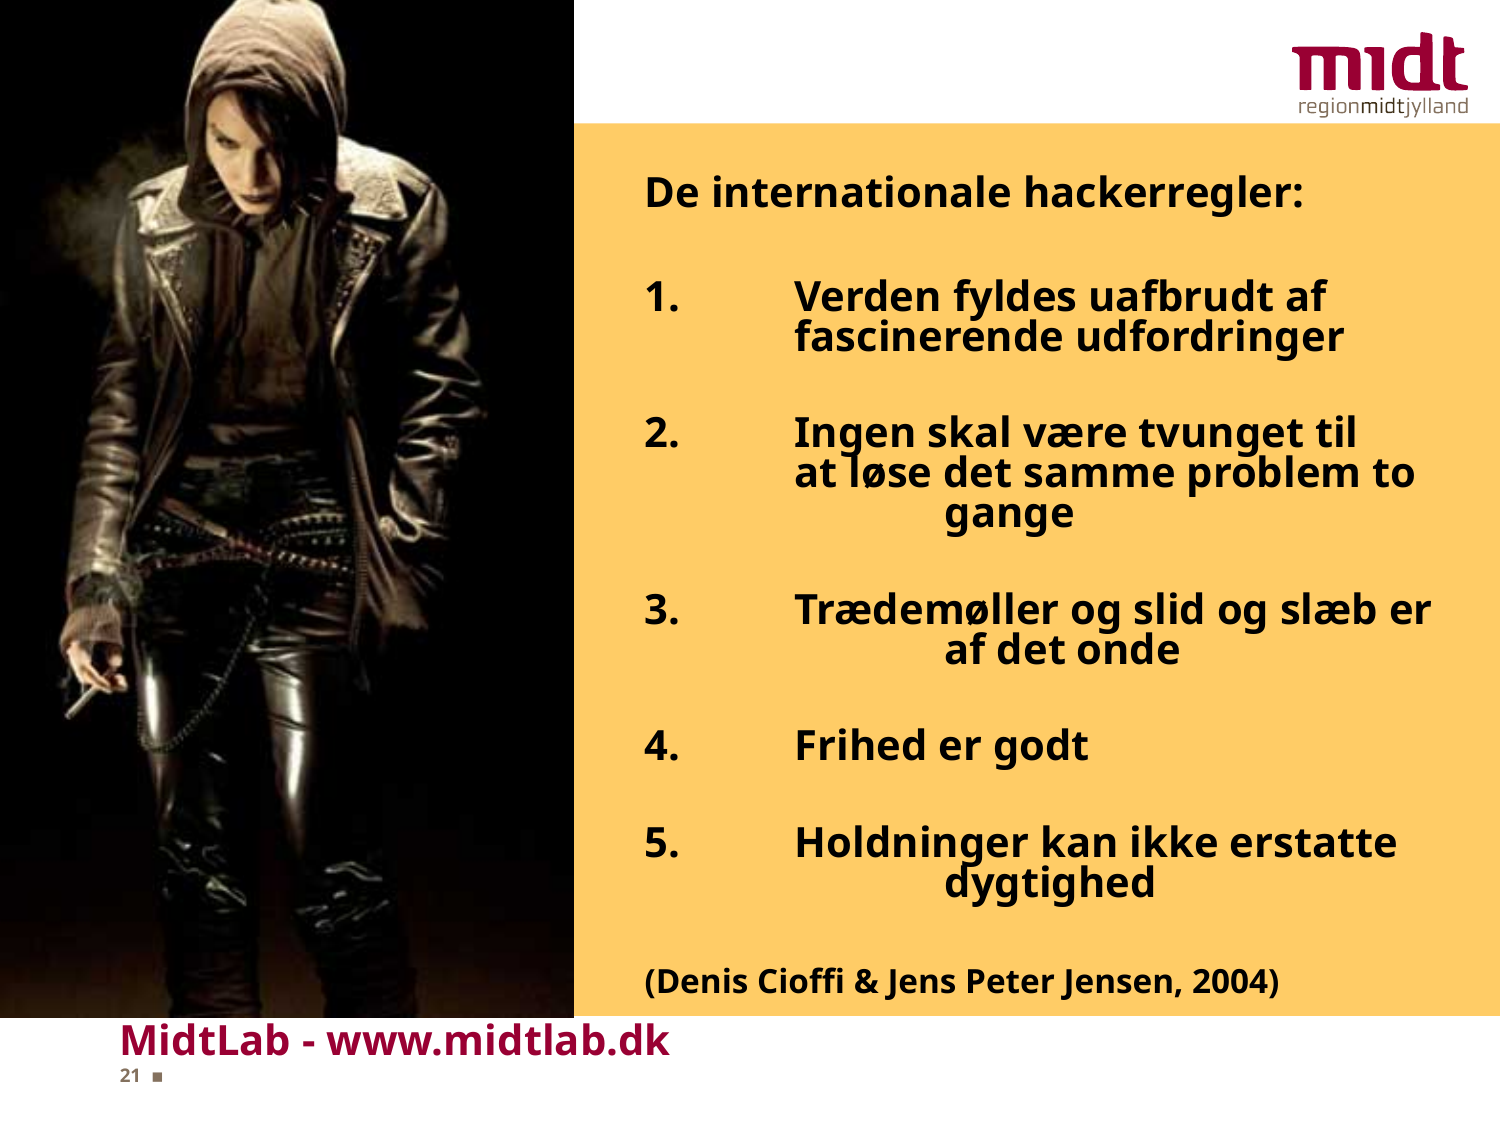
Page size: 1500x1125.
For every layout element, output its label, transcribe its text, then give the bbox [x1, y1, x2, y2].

picture [0, 0, 574, 1018]
text_box MidtLab - www.midtlab.dk 21 ▪ [119, 1038, 1474, 1090]
list De internationale hackerregler: 1. Verden fyldes uafbrudt af fascinerende udfordringer 2. Ingen skal være tvunget til at løse det samme problem to gange 3. Trædemøller og slid og slæb er af det onde 4. Frihed er godt 5. Holdninger kan ikke erstatte dygtighed (Denis Cioffi & Jens Peter Jensen, 2004) [578, 123, 1500, 1017]
